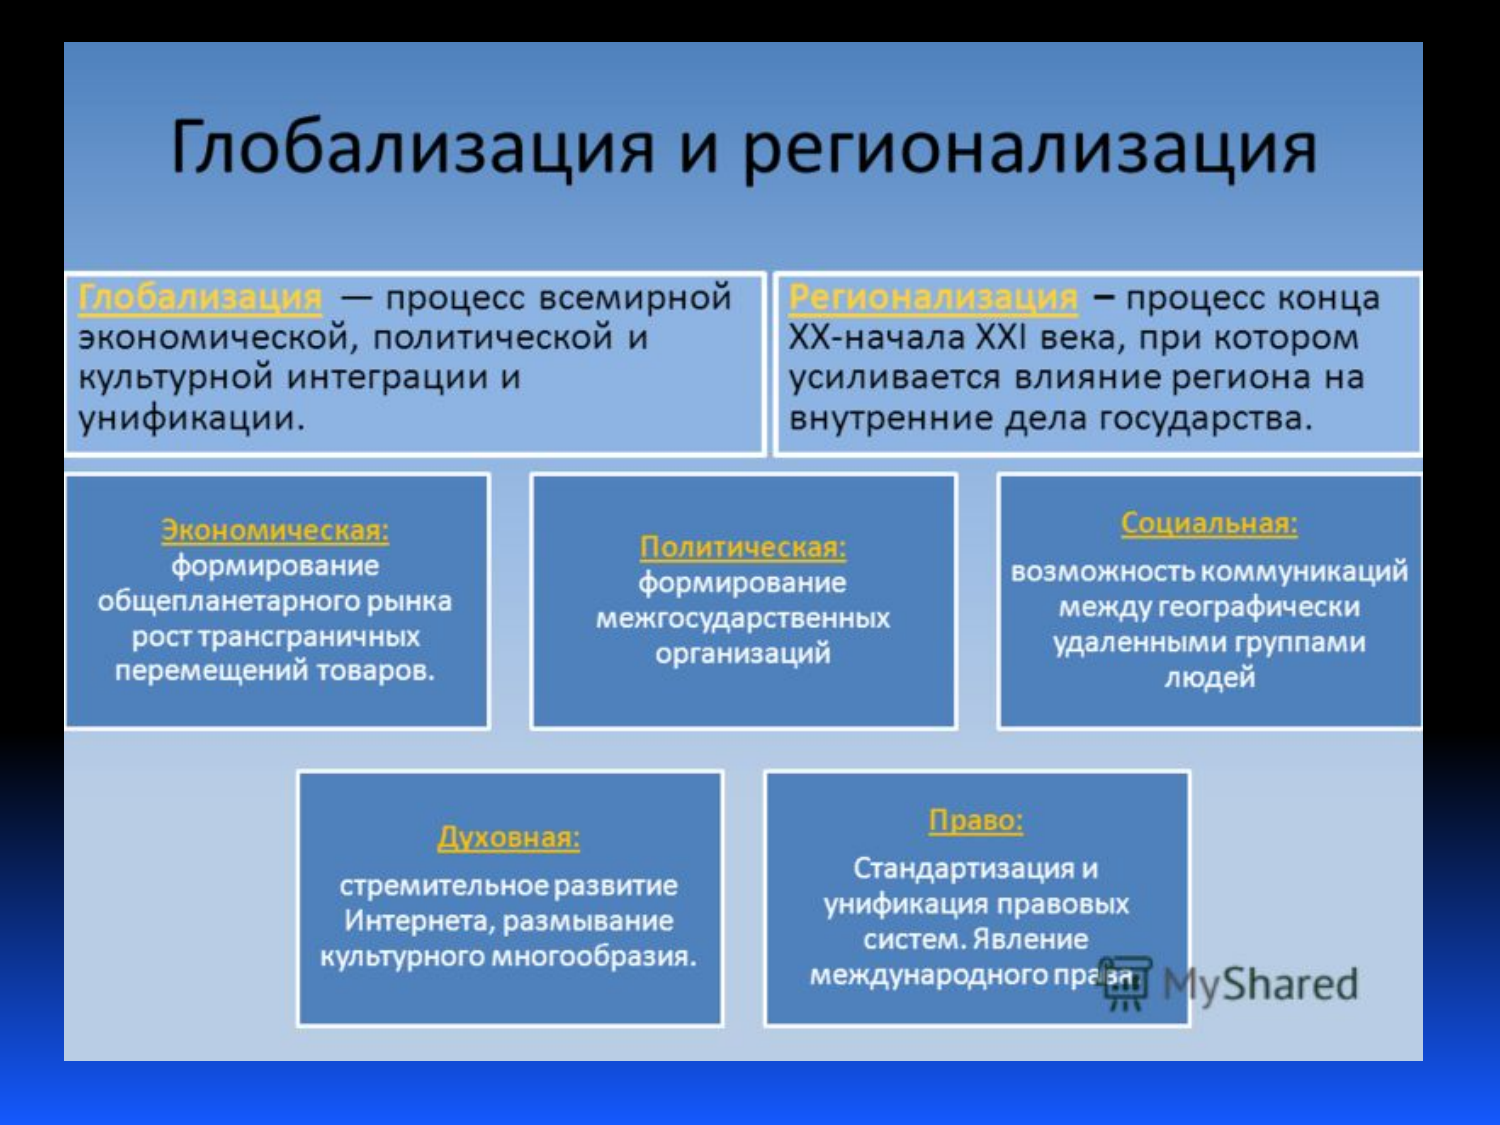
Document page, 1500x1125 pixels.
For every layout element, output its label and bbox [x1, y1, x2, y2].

picture [64, 42, 1423, 1062]
